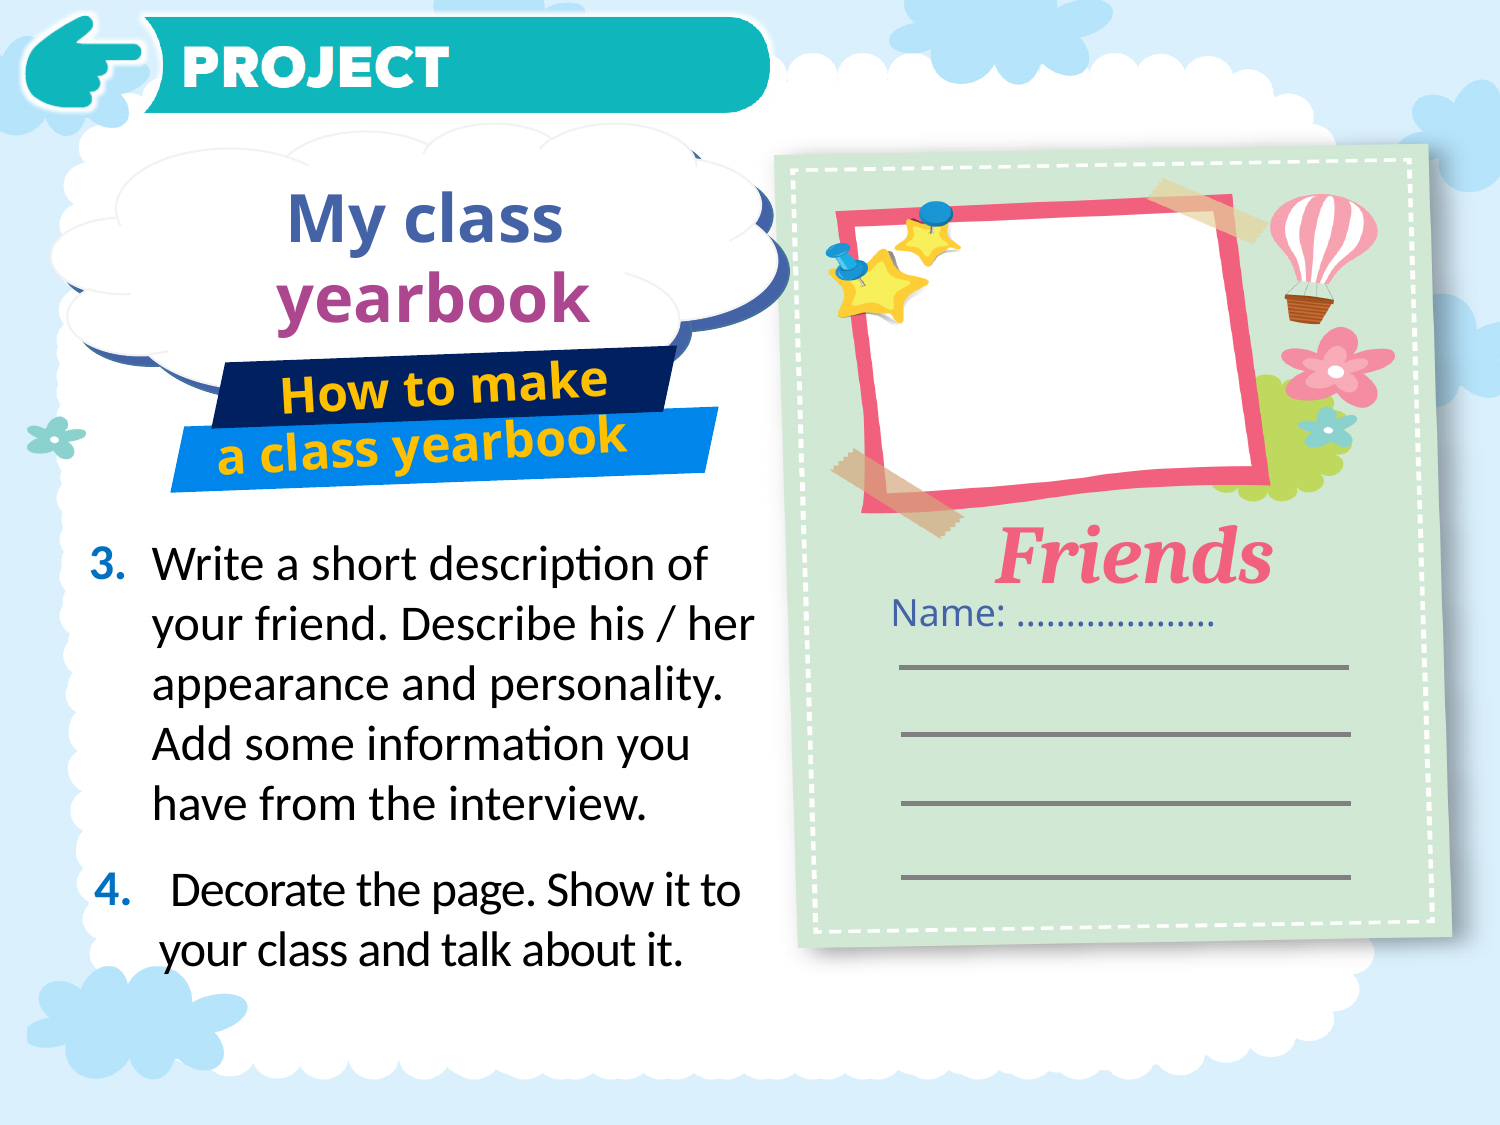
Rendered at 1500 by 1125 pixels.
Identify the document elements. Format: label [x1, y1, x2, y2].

text_box [79, 847, 821, 986]
text_box [171, 347, 723, 483]
text_box [51, 122, 789, 417]
picture [0, 0, 1500, 1125]
text_box [73, 521, 805, 842]
